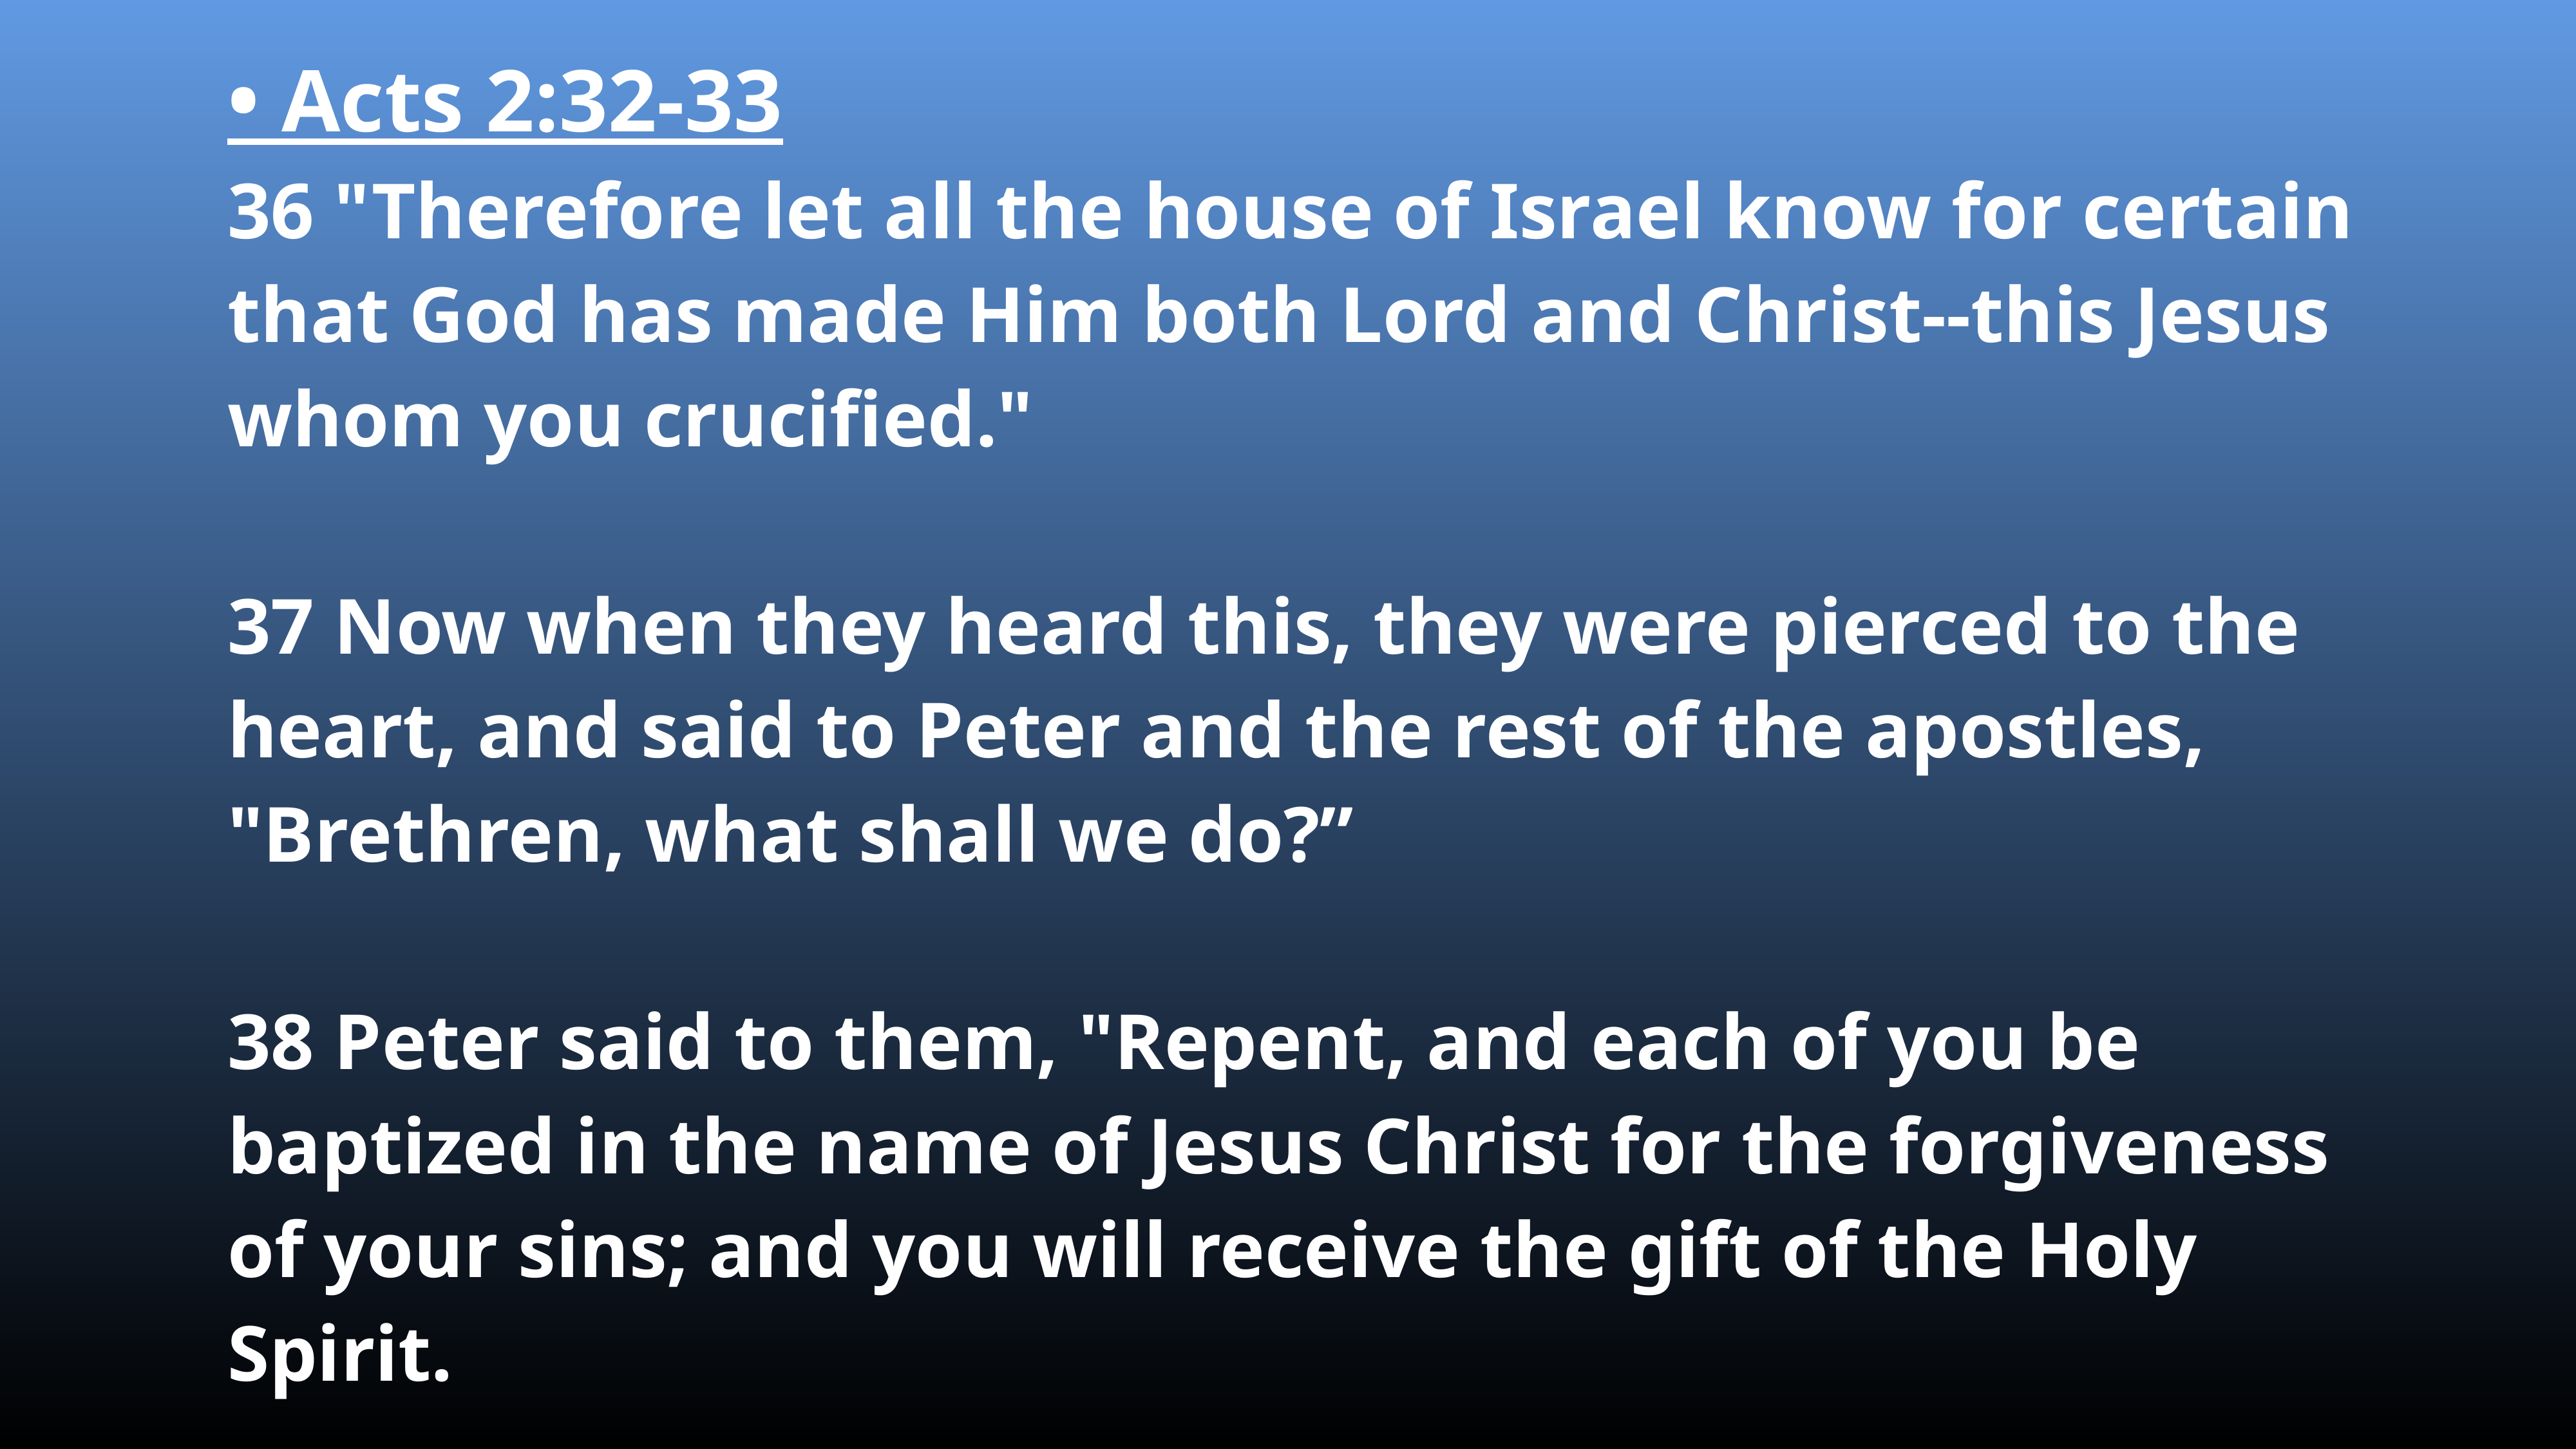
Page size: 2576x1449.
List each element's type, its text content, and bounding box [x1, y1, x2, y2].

text_box • Acts 2:32-33 36 "Therefore let all the house of Israel know for certain that God has made Him both Lord and Christ--this Jesus whom you crucified." 37 Now when they heard this, they were pierced to the heart, and said to Peter and the rest of the apostles, "Brethren, what shall we do?” 38 Peter said to them, "Repent, and each of you be baptized in the name of Jesus Christ for the forgiveness of your sins; and you will receive the gift of the Holy Spirit. [222, 35, 2421, 1414]
